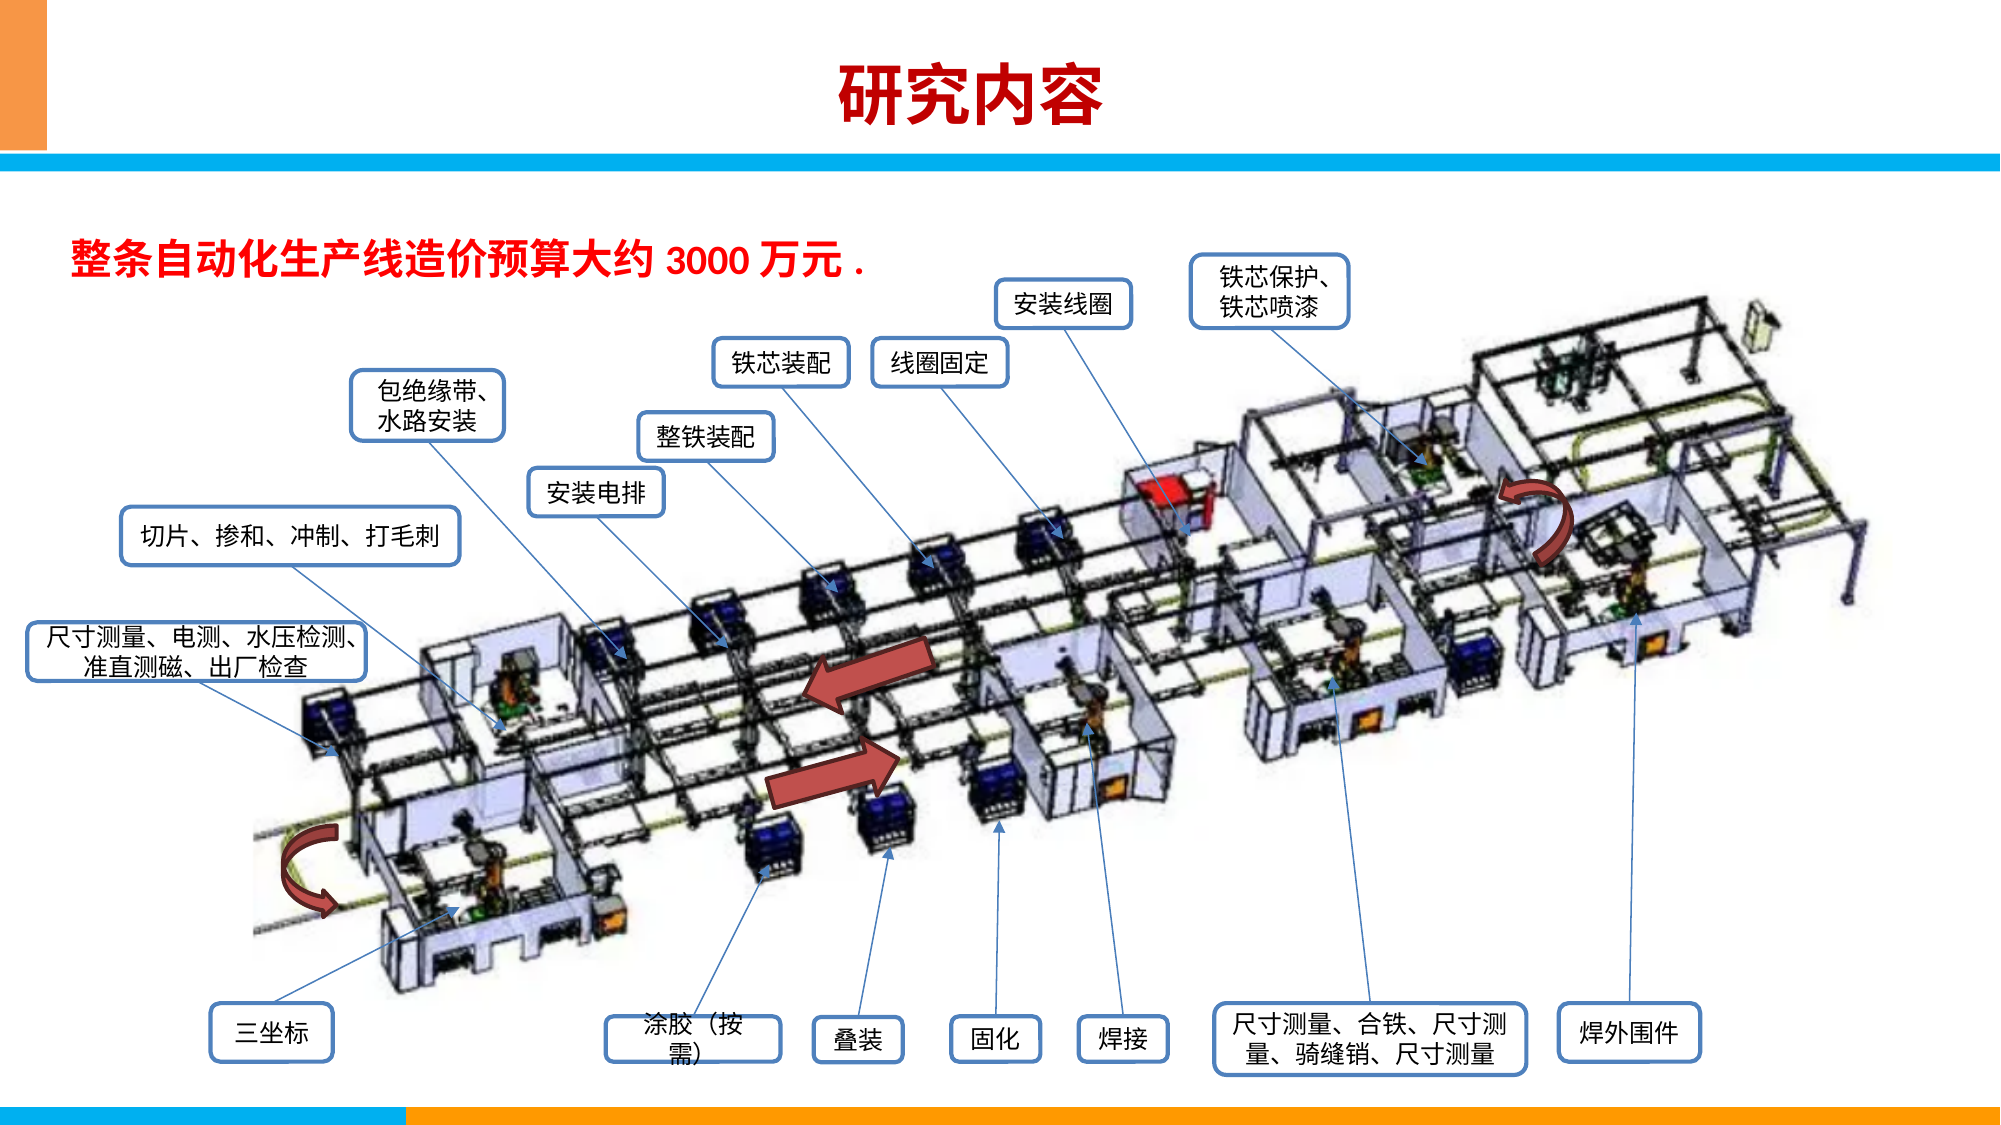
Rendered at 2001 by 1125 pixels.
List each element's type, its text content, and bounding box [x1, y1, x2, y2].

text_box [780, 386, 935, 569]
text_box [857, 846, 891, 1018]
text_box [196, 680, 340, 757]
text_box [1063, 327, 1191, 537]
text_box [290, 564, 507, 731]
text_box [939, 386, 1064, 540]
text_box 尺寸测量、电测、水压检测、准直测磁、出厂检查 [25, 620, 44, 684]
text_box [632, 516, 729, 649]
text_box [1629, 612, 1637, 1004]
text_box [692, 864, 770, 1017]
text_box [705, 460, 839, 593]
text_box 研究内容 [822, 24, 1191, 146]
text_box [1086, 722, 1124, 1017]
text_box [427, 440, 628, 660]
picture [51, 177, 1976, 1100]
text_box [271, 906, 460, 1004]
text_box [1331, 676, 1371, 1004]
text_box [1269, 327, 1428, 466]
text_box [995, 819, 1000, 1017]
